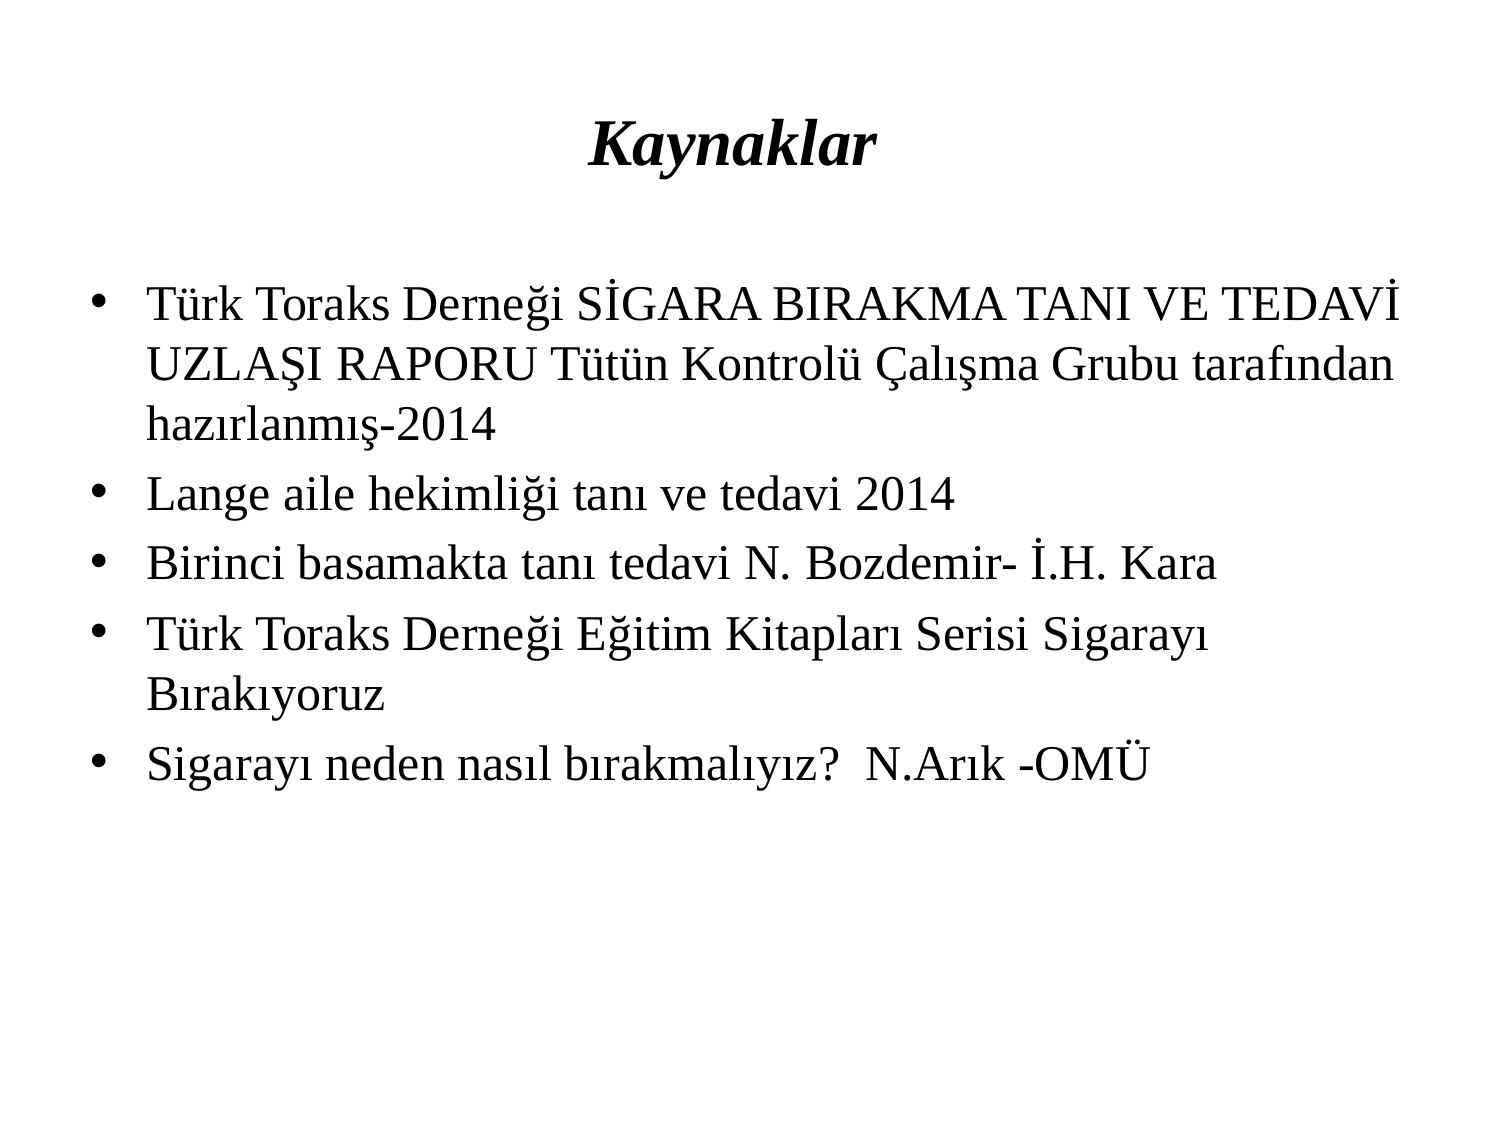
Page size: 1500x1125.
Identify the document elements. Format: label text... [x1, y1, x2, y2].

title Kaynaklar [74, 44, 1426, 233]
list Türk Toraks Derneği SİGARA BIRAKMA TANI VE TEDAVİ UZLAŞI RAPORU Tütün Kontrolü Çalışma Grubu tarafından hazırlanmış-2014 Lange aile hekimliği tanı ve tedavi 2014 Birinci basamakta tanı tedavi N. Bozdemir- İ.H. Kara Türk Toraks Derneği Eğitim Kitapları Serisi Sigarayı Bırakıyoruz Sigarayı neden nasıl bırakmalıyız? N.Arık -OMÜ [74, 262, 1426, 1006]
